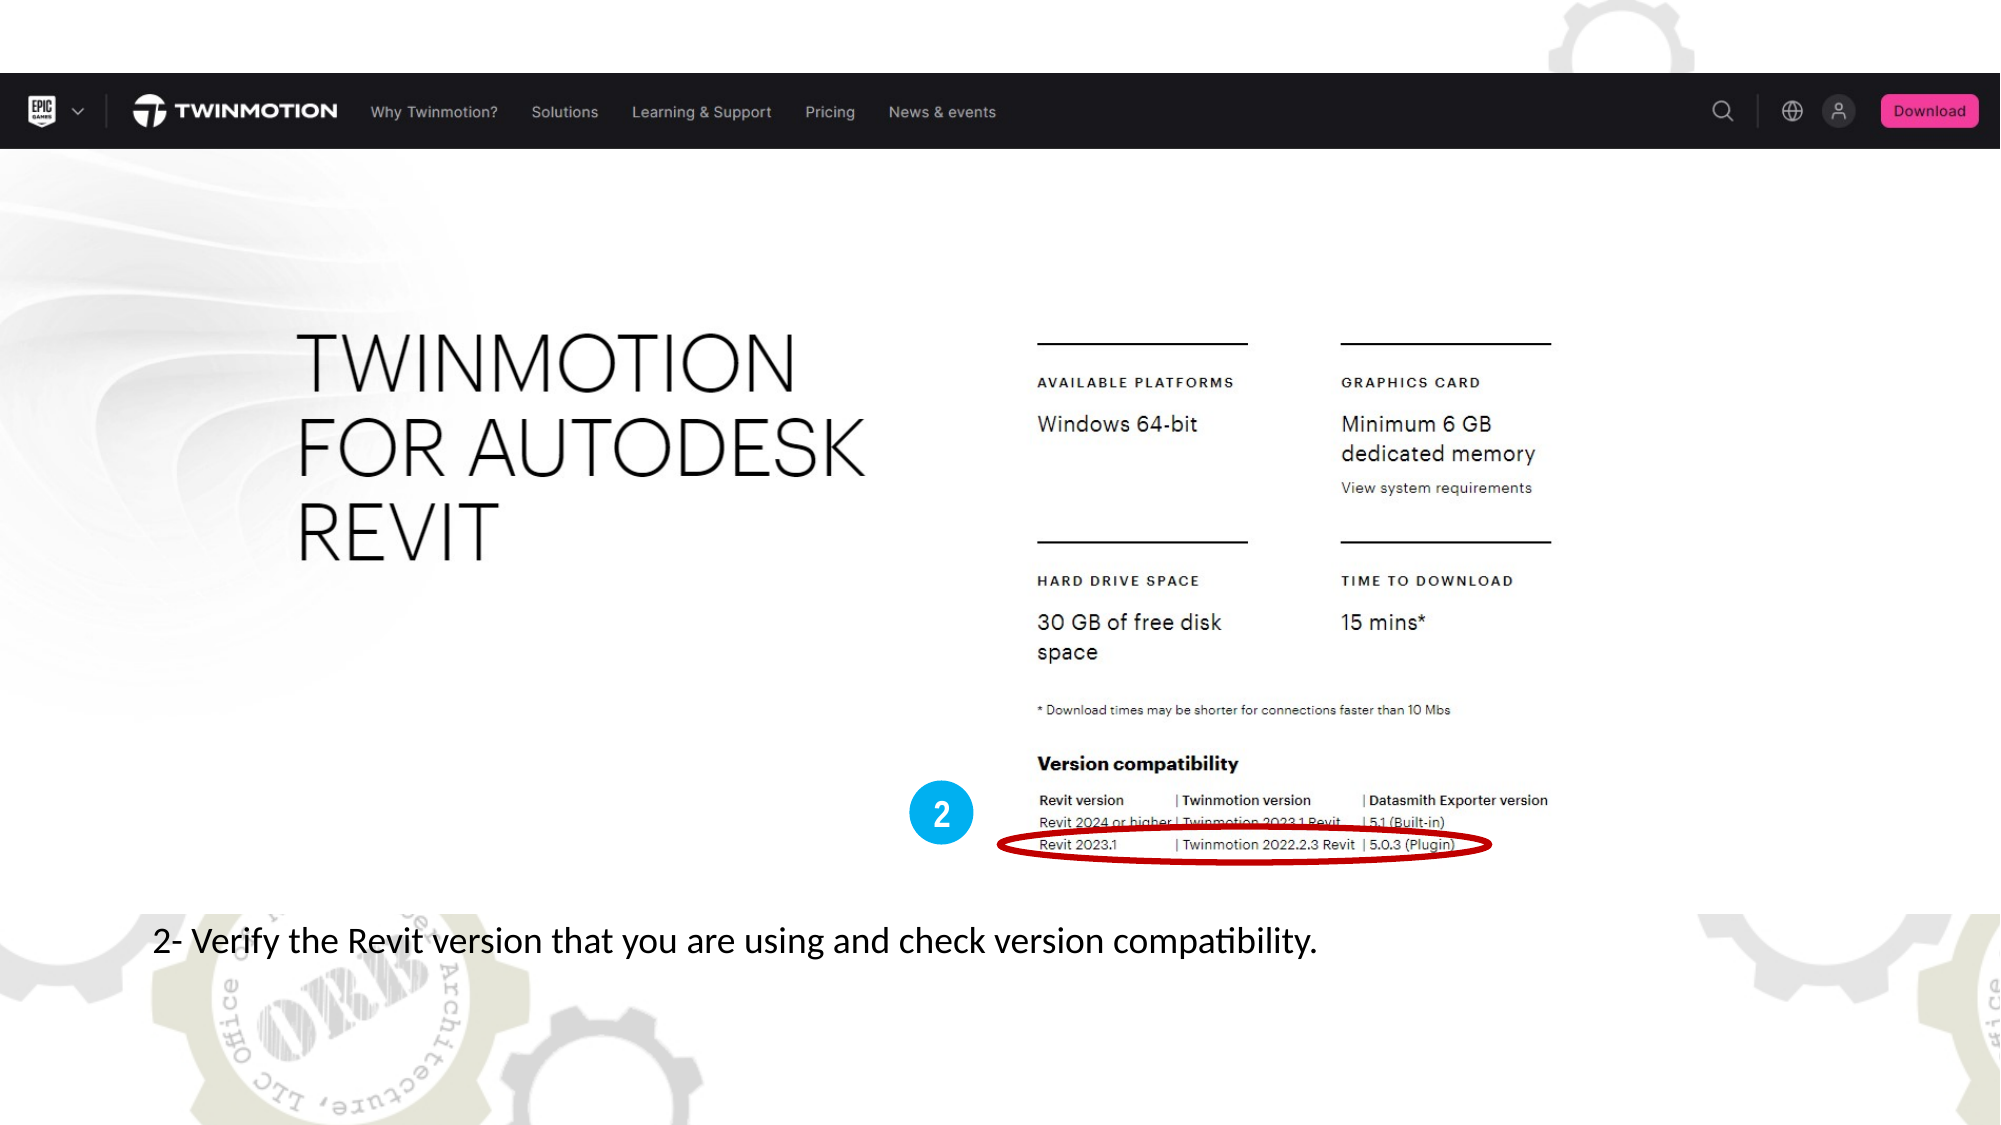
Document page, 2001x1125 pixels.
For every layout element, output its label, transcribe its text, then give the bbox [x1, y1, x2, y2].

picture [0, 73, 2000, 914]
text_box 2- Verify the Revit version that you are using and check version compatibility. [137, 914, 1863, 1024]
